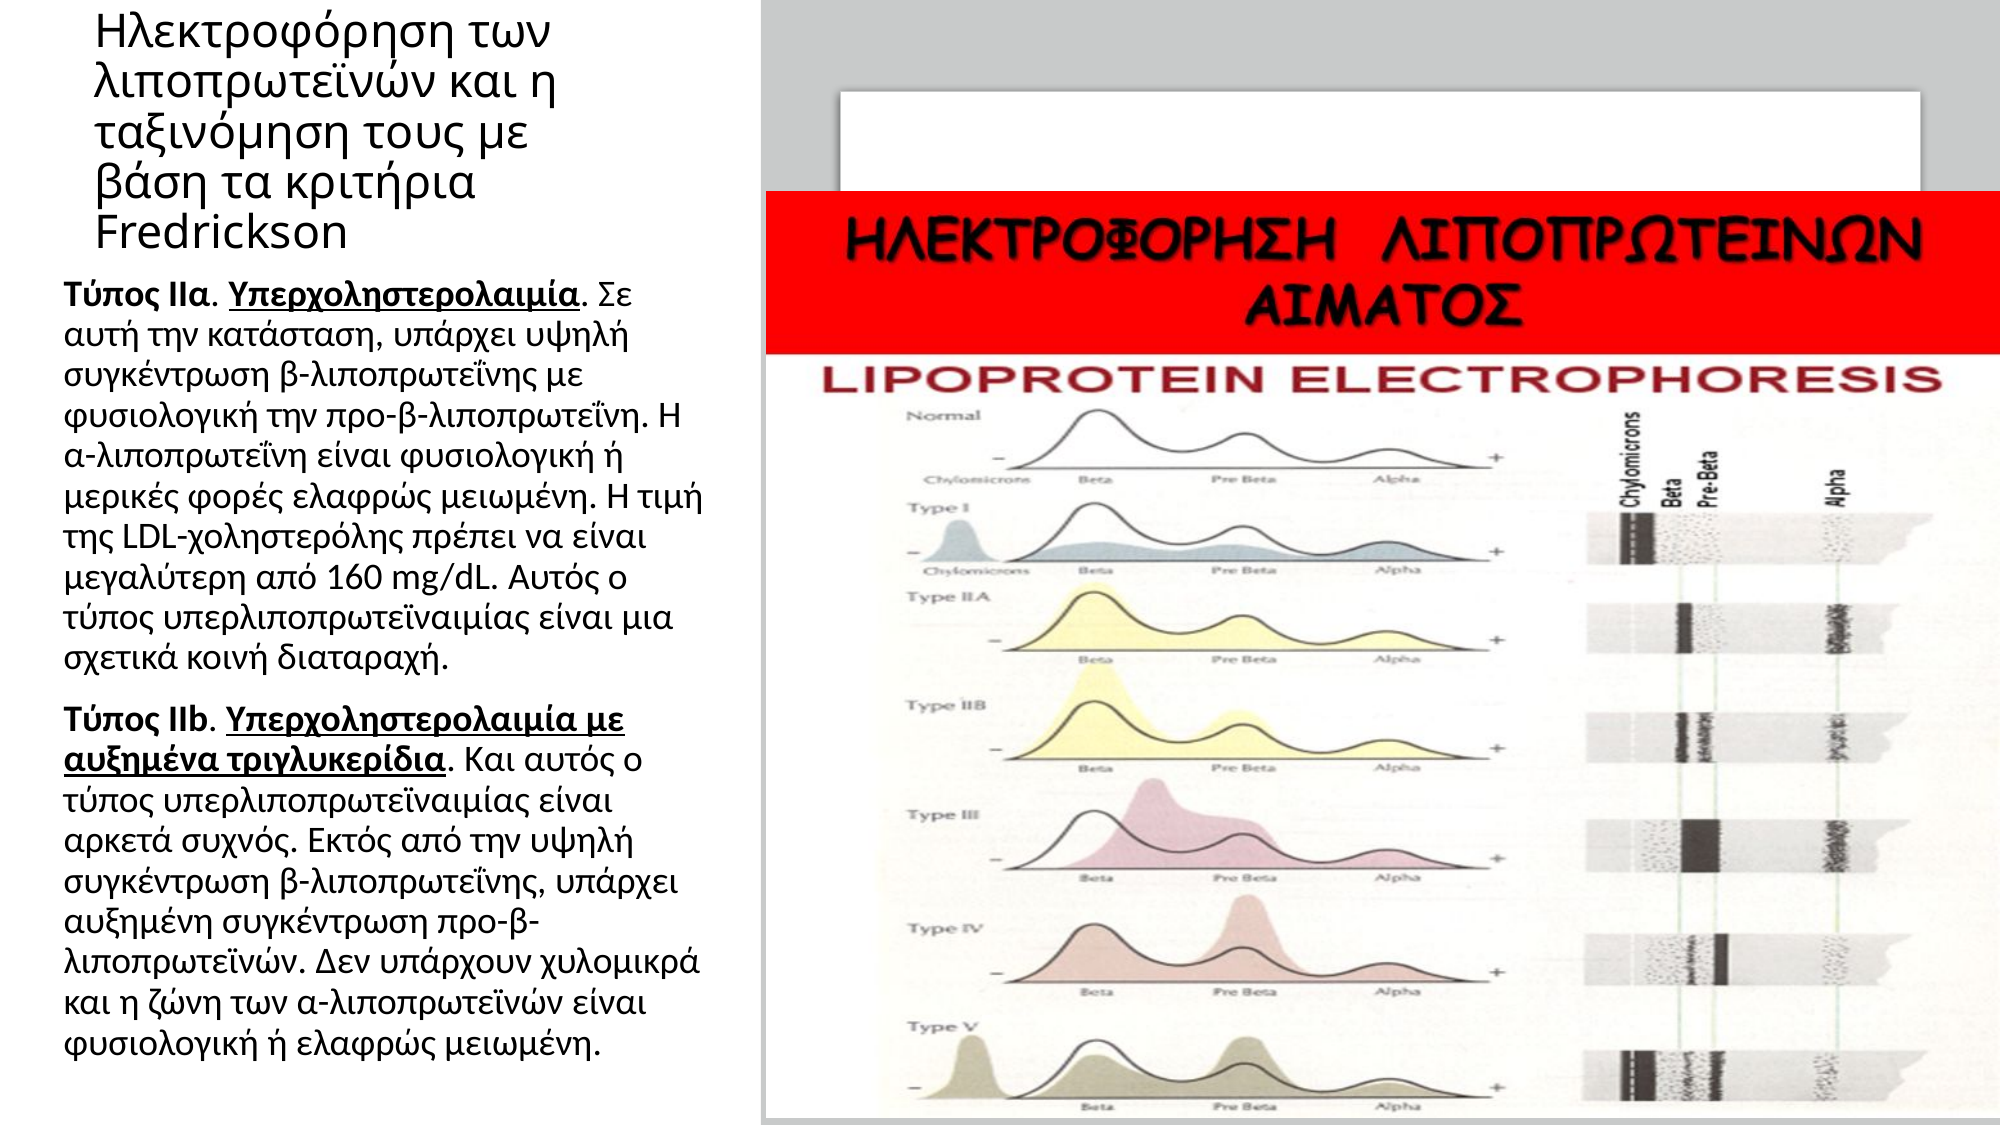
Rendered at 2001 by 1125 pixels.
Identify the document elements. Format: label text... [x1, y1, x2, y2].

title Ηλεκτροφόρηση των λιποπρωτεϊνών και η ταξινόμηση τους με βάση τα κριτήρια Fredrickson [79, 0, 655, 266]
text_box [760, 0, 2000, 1125]
text_box [839, 90, 1922, 191]
picture [766, 191, 2000, 1118]
list Τύπος ΙΙα. Υπερχοληστερολαιμία. Σε αυτή την κατάσταση, υπάρχει υψηλή συγκέντρωση β-λιποπρωτεΐνης με φυσιολογική την προ-β-λιποπρωτεΐνη. Η α-λιποπρωτεΐνη είναι φυσιολογική ή μερικές φορές ελαφρώς μειωμένη. Η τιμή της LDL-χοληστερόλης πρέπει να είναι μεγαλύτερη από 160 mg/dL. Αυτός ο τύπος υπερλιποπρωτεϊναιμίας είναι μια σχετικά κοινή διαταραχή. Τύπος IIb. Υπερχοληστερολαιμία με αυξημένα τριγλυκερίδια. Και αυτός ο τύπος υπερλιποπρωτεϊναιμίας είναι αρκετά συχνός. Εκτός από την υψηλή συγκέντρωση β-λιποπρωτεΐνης, υπάρχει αυξημένη συγκέντρωση προ-β-λιποπρωτεϊνών. Δεν υπάρχουν χυλομικρά και η ζώνη των α-λιποπρωτεϊνών είναι φυσιολογική ή ελαφρώς μειωμένη. [48, 266, 732, 1101]
